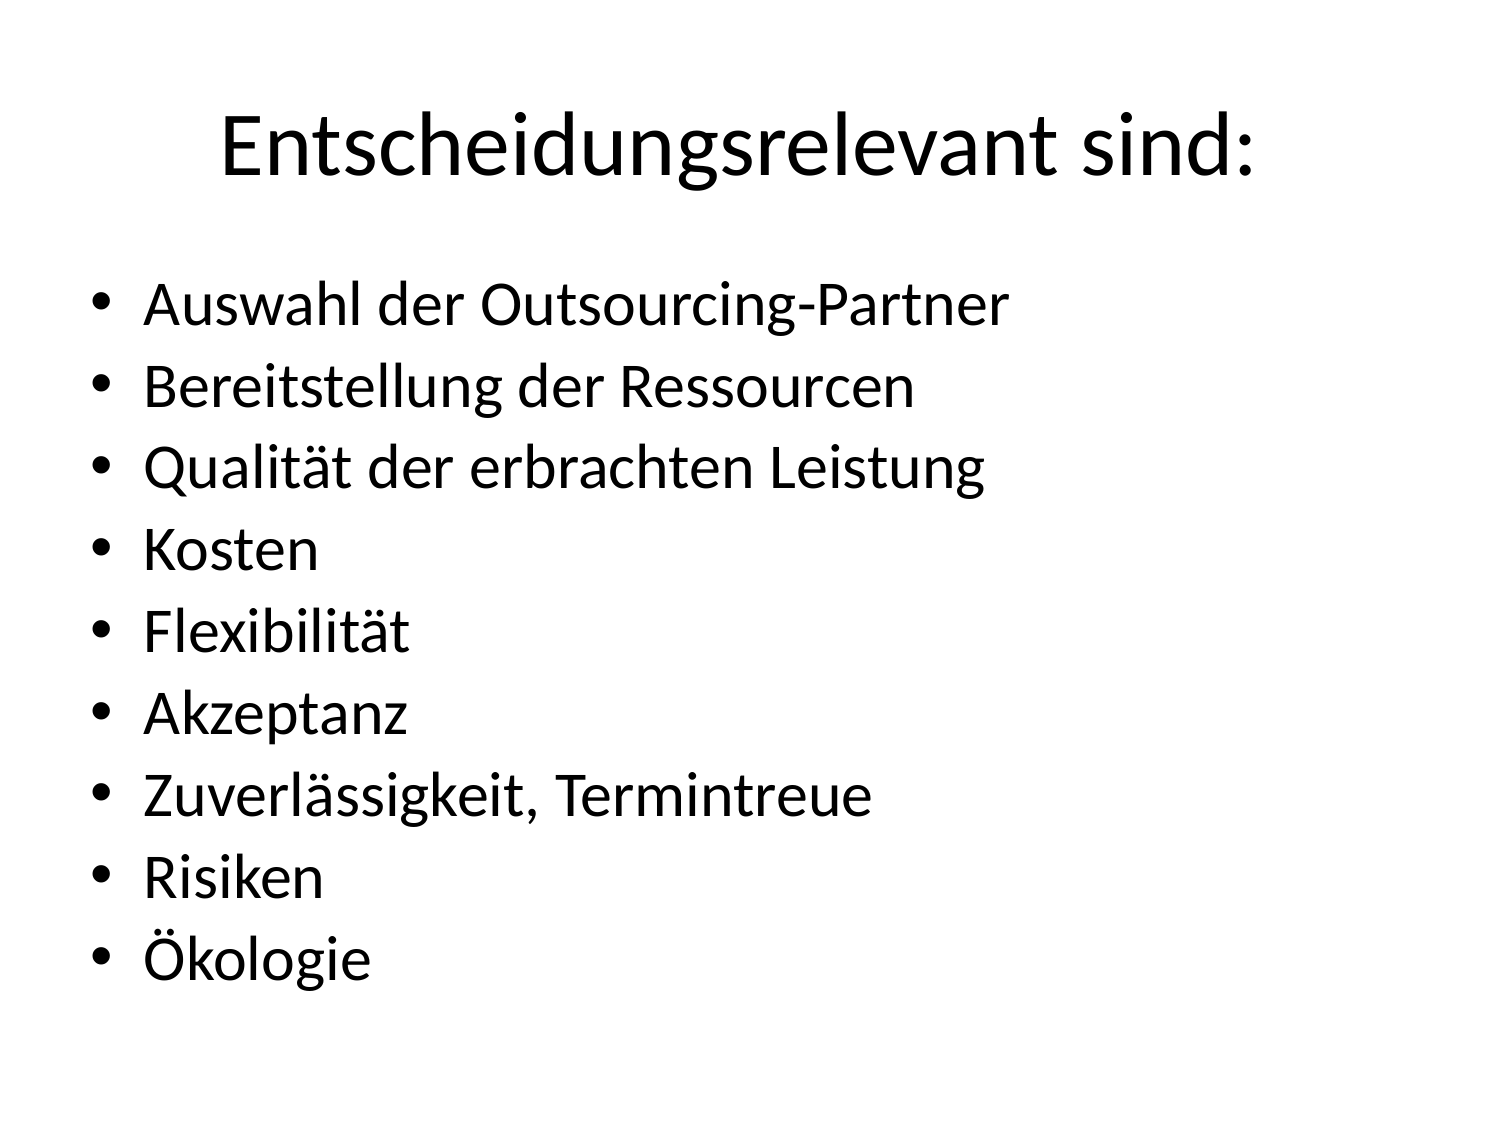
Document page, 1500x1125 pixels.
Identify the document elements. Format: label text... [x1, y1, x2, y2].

title Entscheidungsrelevant sind: [75, 45, 1425, 233]
list Auswahl der Outsourcing-Partner Bereitstellung der Ressourcen Qualität der erbrachten Leistung Kosten Flexibilität Akzeptanz Zuverlässigkeit, Termintreue Risiken Ökologie [75, 262, 1425, 1005]
